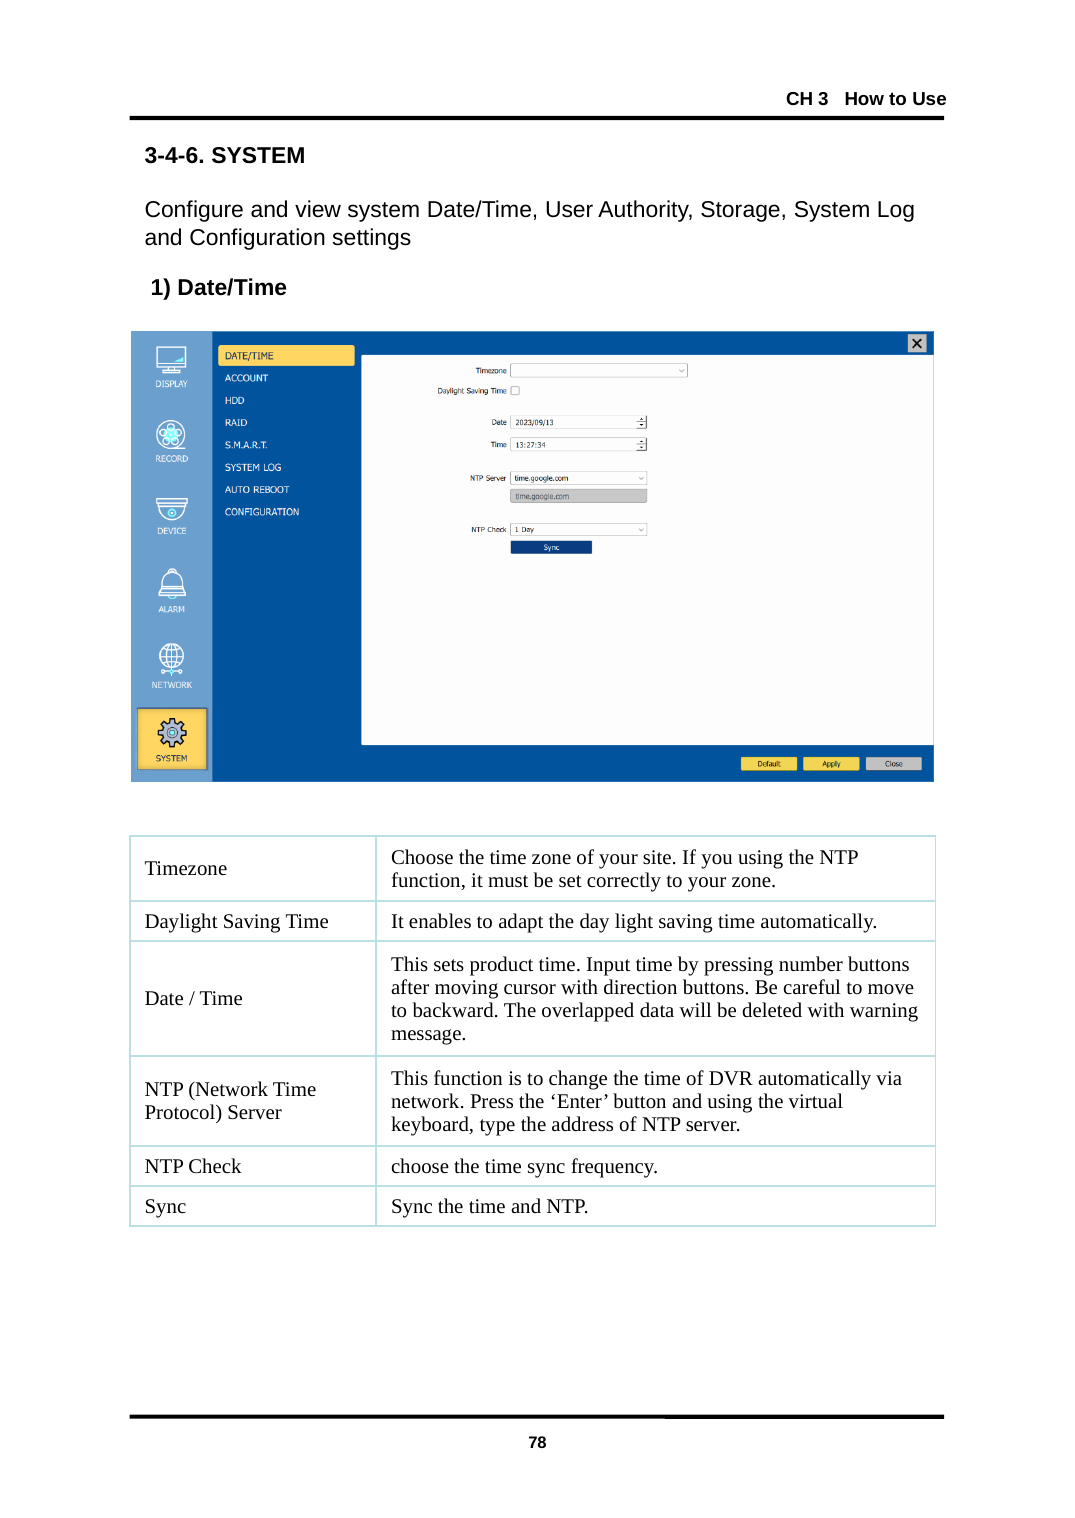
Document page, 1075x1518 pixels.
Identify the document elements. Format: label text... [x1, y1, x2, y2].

table_cell This sets product time. Input time by pressing number buttons after moving cursor with direction buttons. Be careful to move to backward. The overlapped data will be deleted with warning message. [377, 942, 935, 1055]
table_cell choose the time sync frequency. [377, 1147, 935, 1185]
text_box 3-4-6. SYSTEM Configure and view system Date/Time, User Authority, Storage, System Log and Configuration settings [129, 132, 945, 258]
table_cell Sync the time and NTP. [377, 1187, 935, 1225]
table_cell Daylight Saving Time [131, 902, 375, 940]
text_box 1) Date/Time [135, 265, 951, 308]
table_cell Date / Time [131, 942, 375, 1055]
slide_number 78 [117, 1431, 957, 1462]
table_cell It enables to adapt the day light saving time automatically. [377, 902, 935, 940]
table_cell NTP Check [131, 1147, 375, 1185]
table_header Choose the time zone of your site. If you using the NTP function, it must be set correctly to your zone. [377, 837, 935, 900]
table_cell Sync [131, 1187, 375, 1225]
table_cell NTP (Network Time Protocol) Server [131, 1057, 375, 1145]
table_cell This function is to change the time of DVR automatically via network. Press the ‘Enter’ button and using the virtual keyboard, type the address of NTP server. [377, 1057, 935, 1145]
table_header Timezone [131, 837, 375, 900]
picture [131, 331, 934, 783]
text_box CH 3 How to Use [685, 79, 962, 117]
